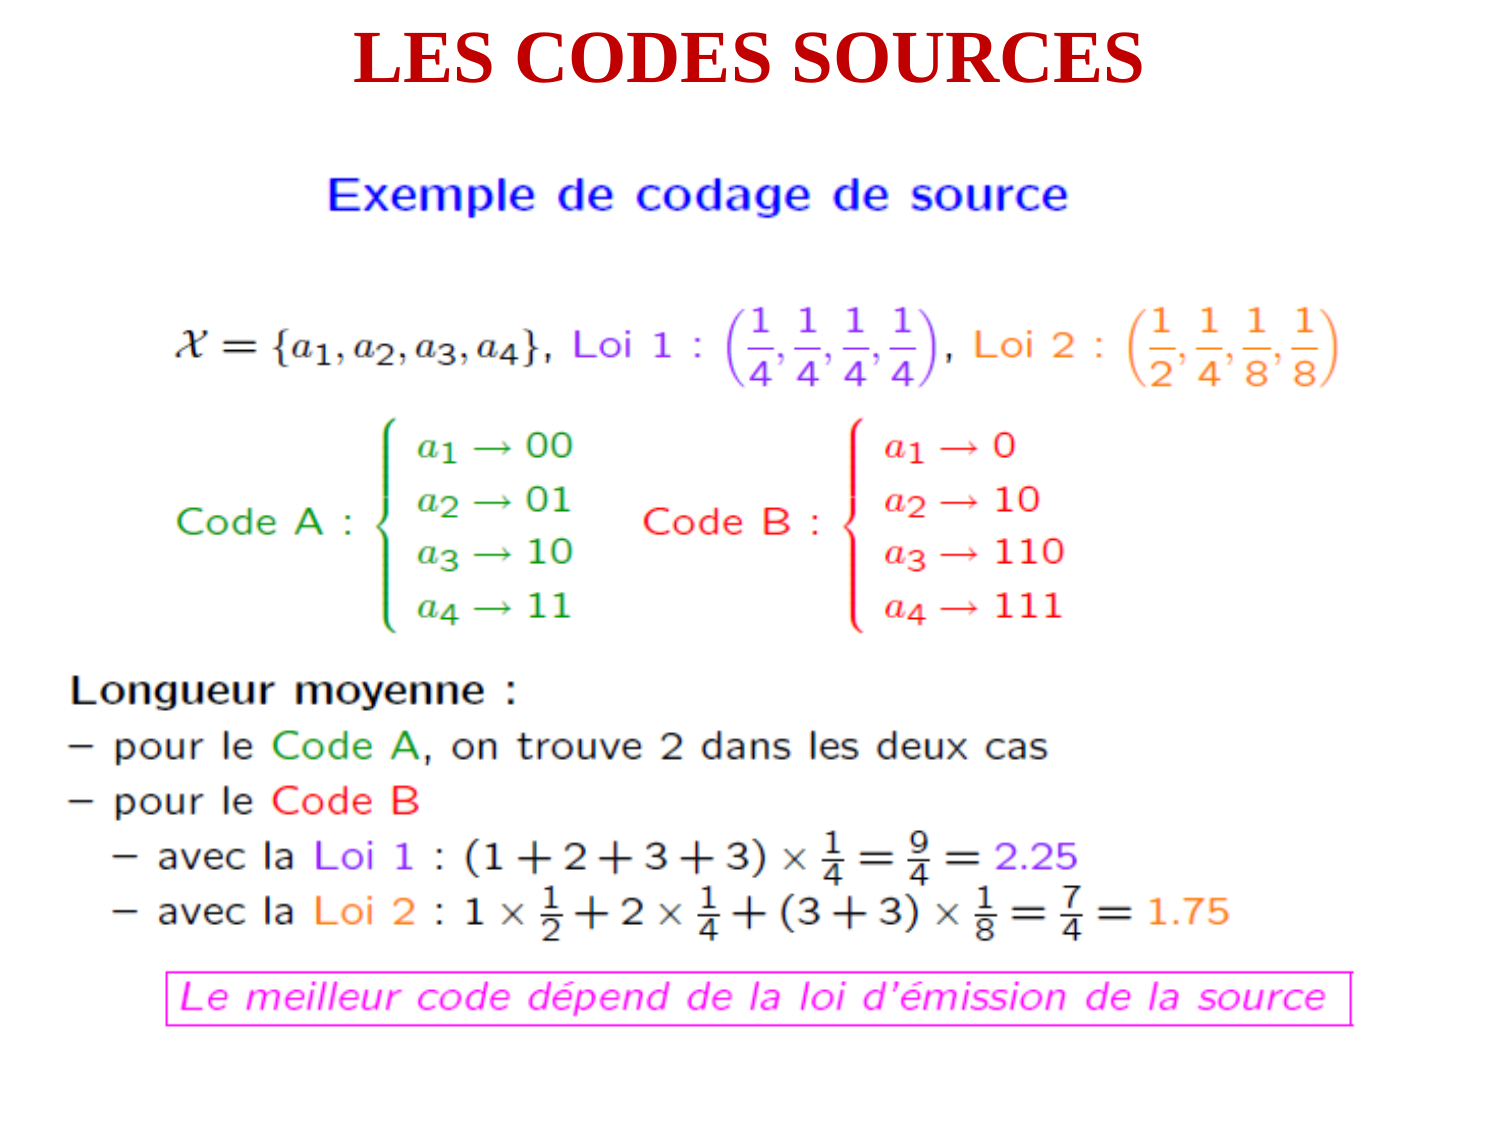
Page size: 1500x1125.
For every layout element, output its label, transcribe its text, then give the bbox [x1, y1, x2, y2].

picture [293, 136, 1152, 244]
text_box LES CODES SOURCES [0, 0, 1500, 105]
picture [123, 270, 1365, 646]
picture [50, 666, 1396, 1036]
